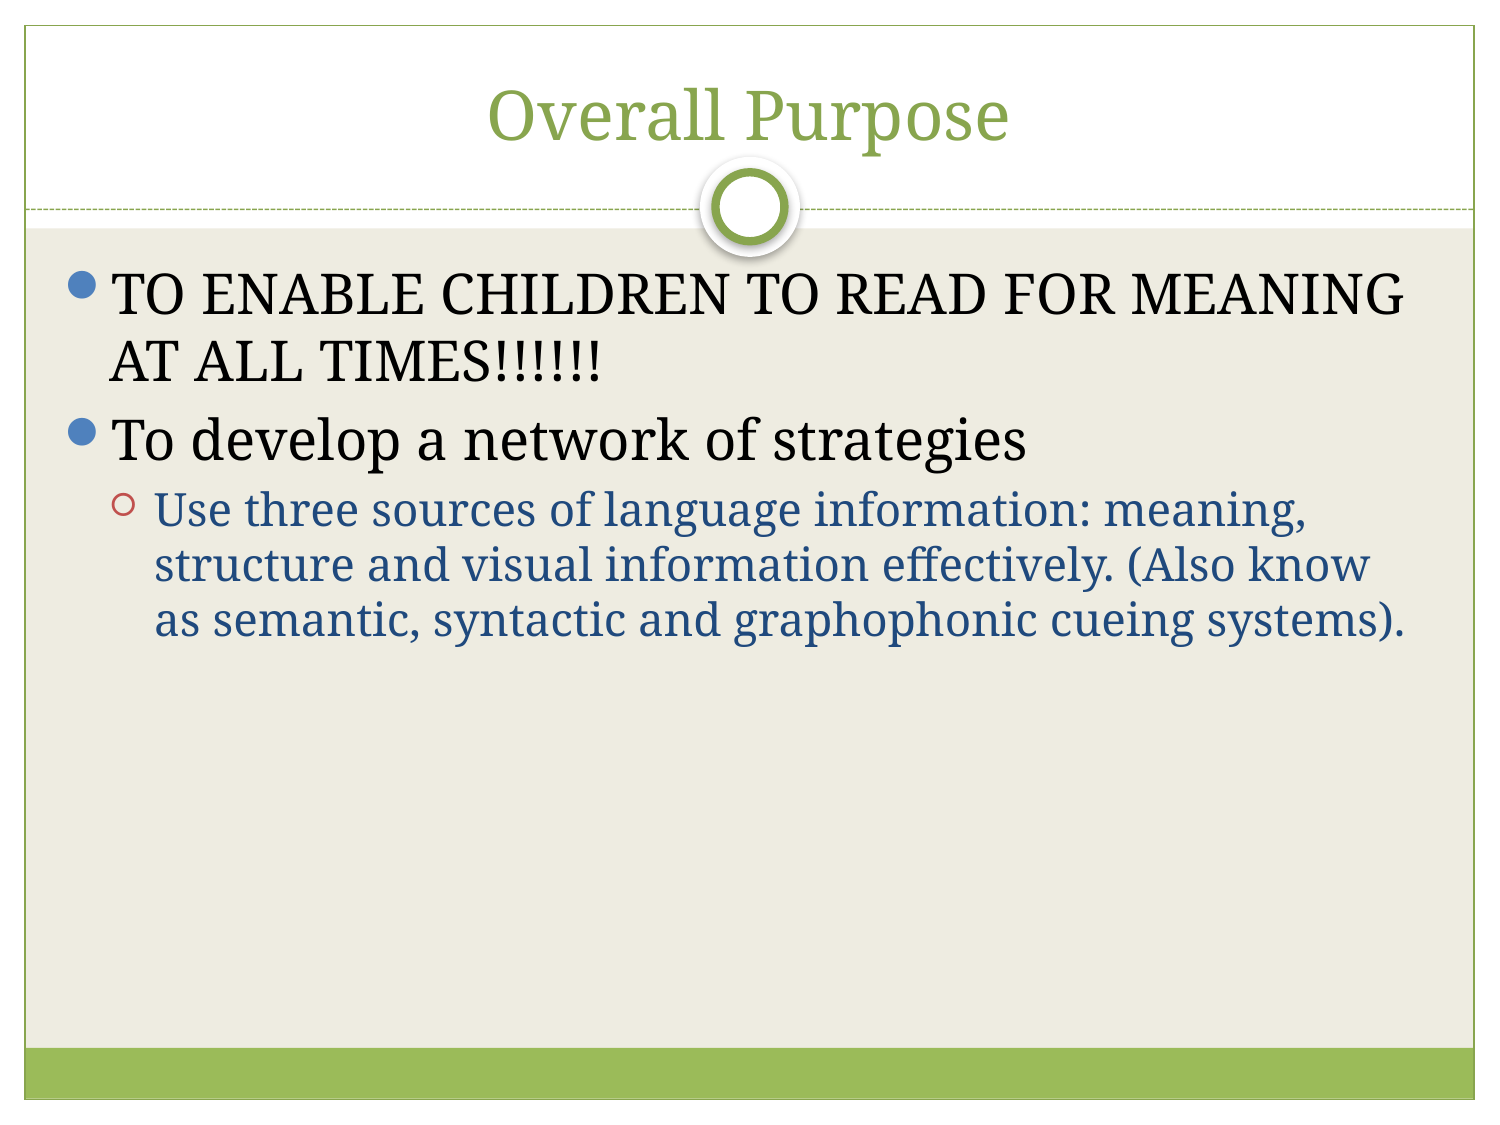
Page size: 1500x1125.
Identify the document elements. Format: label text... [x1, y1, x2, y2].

title Overall Purpose [49, 37, 1450, 162]
list TO ENABLE CHILDREN TO READ FOR MEANING AT ALL TIMES!!!!!! To develop a network of strategies Use three sources of language information: meaning, structure and visual information effectively. (Also know as semantic, syntactic and graphophonic cueing systems). [49, 250, 1445, 1001]
